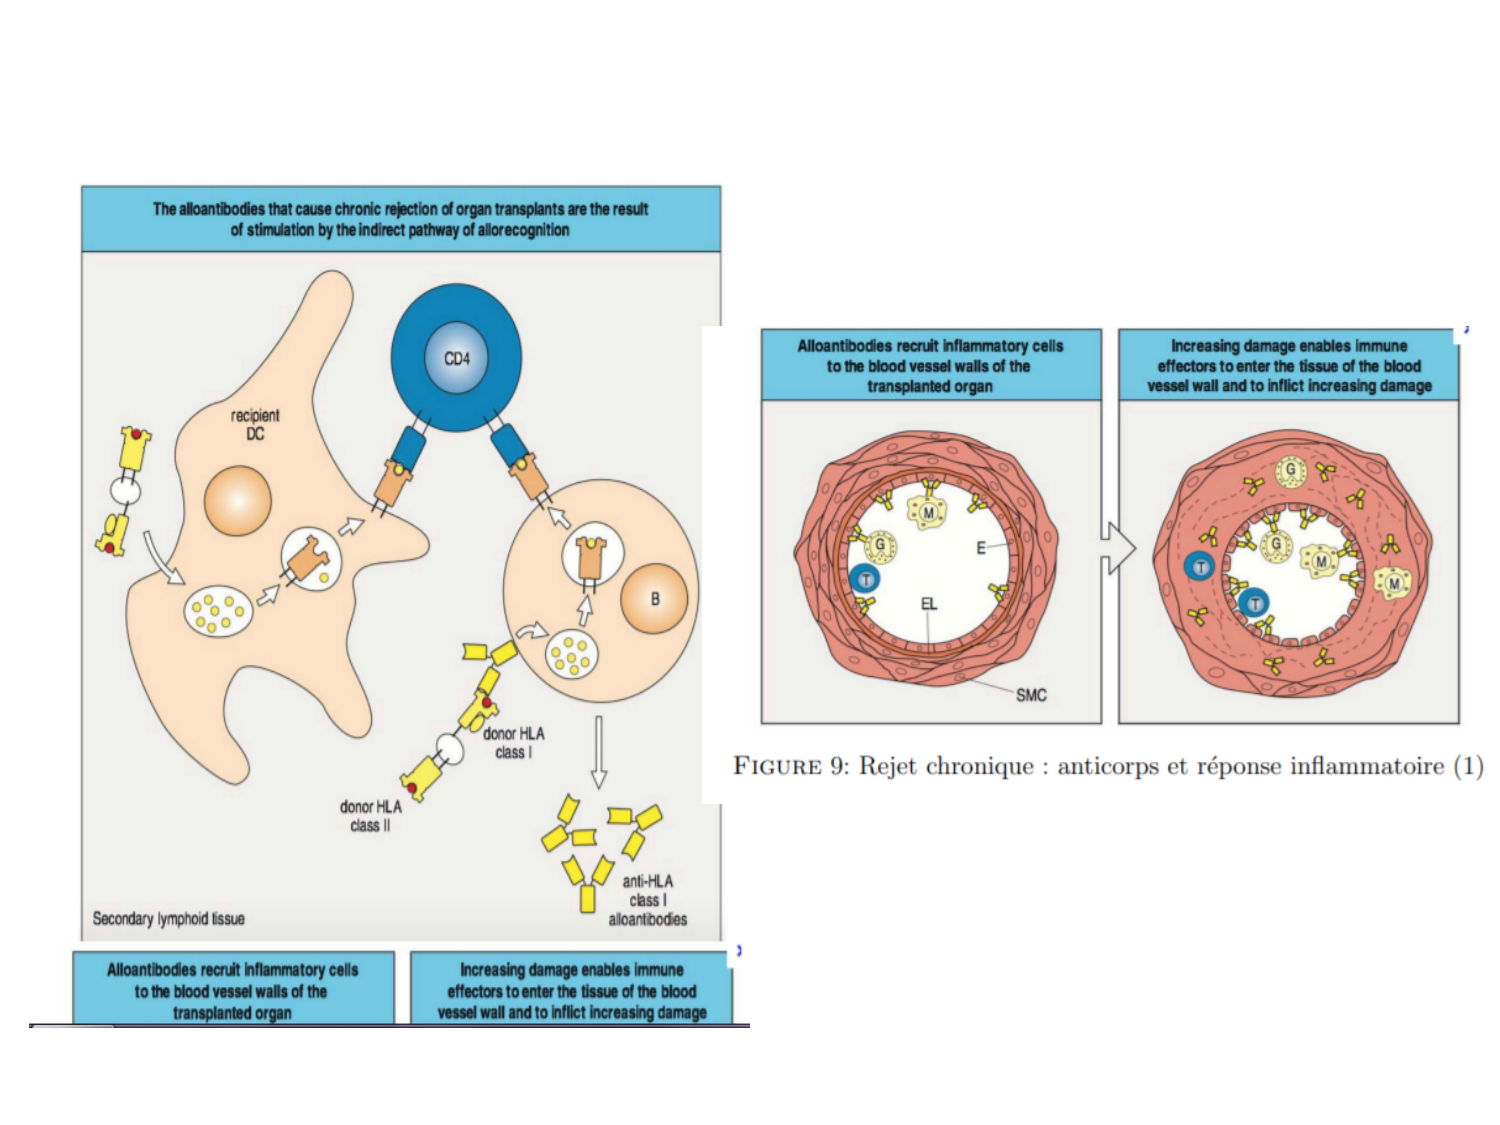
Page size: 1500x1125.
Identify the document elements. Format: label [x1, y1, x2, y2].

picture [29, 131, 1500, 1028]
